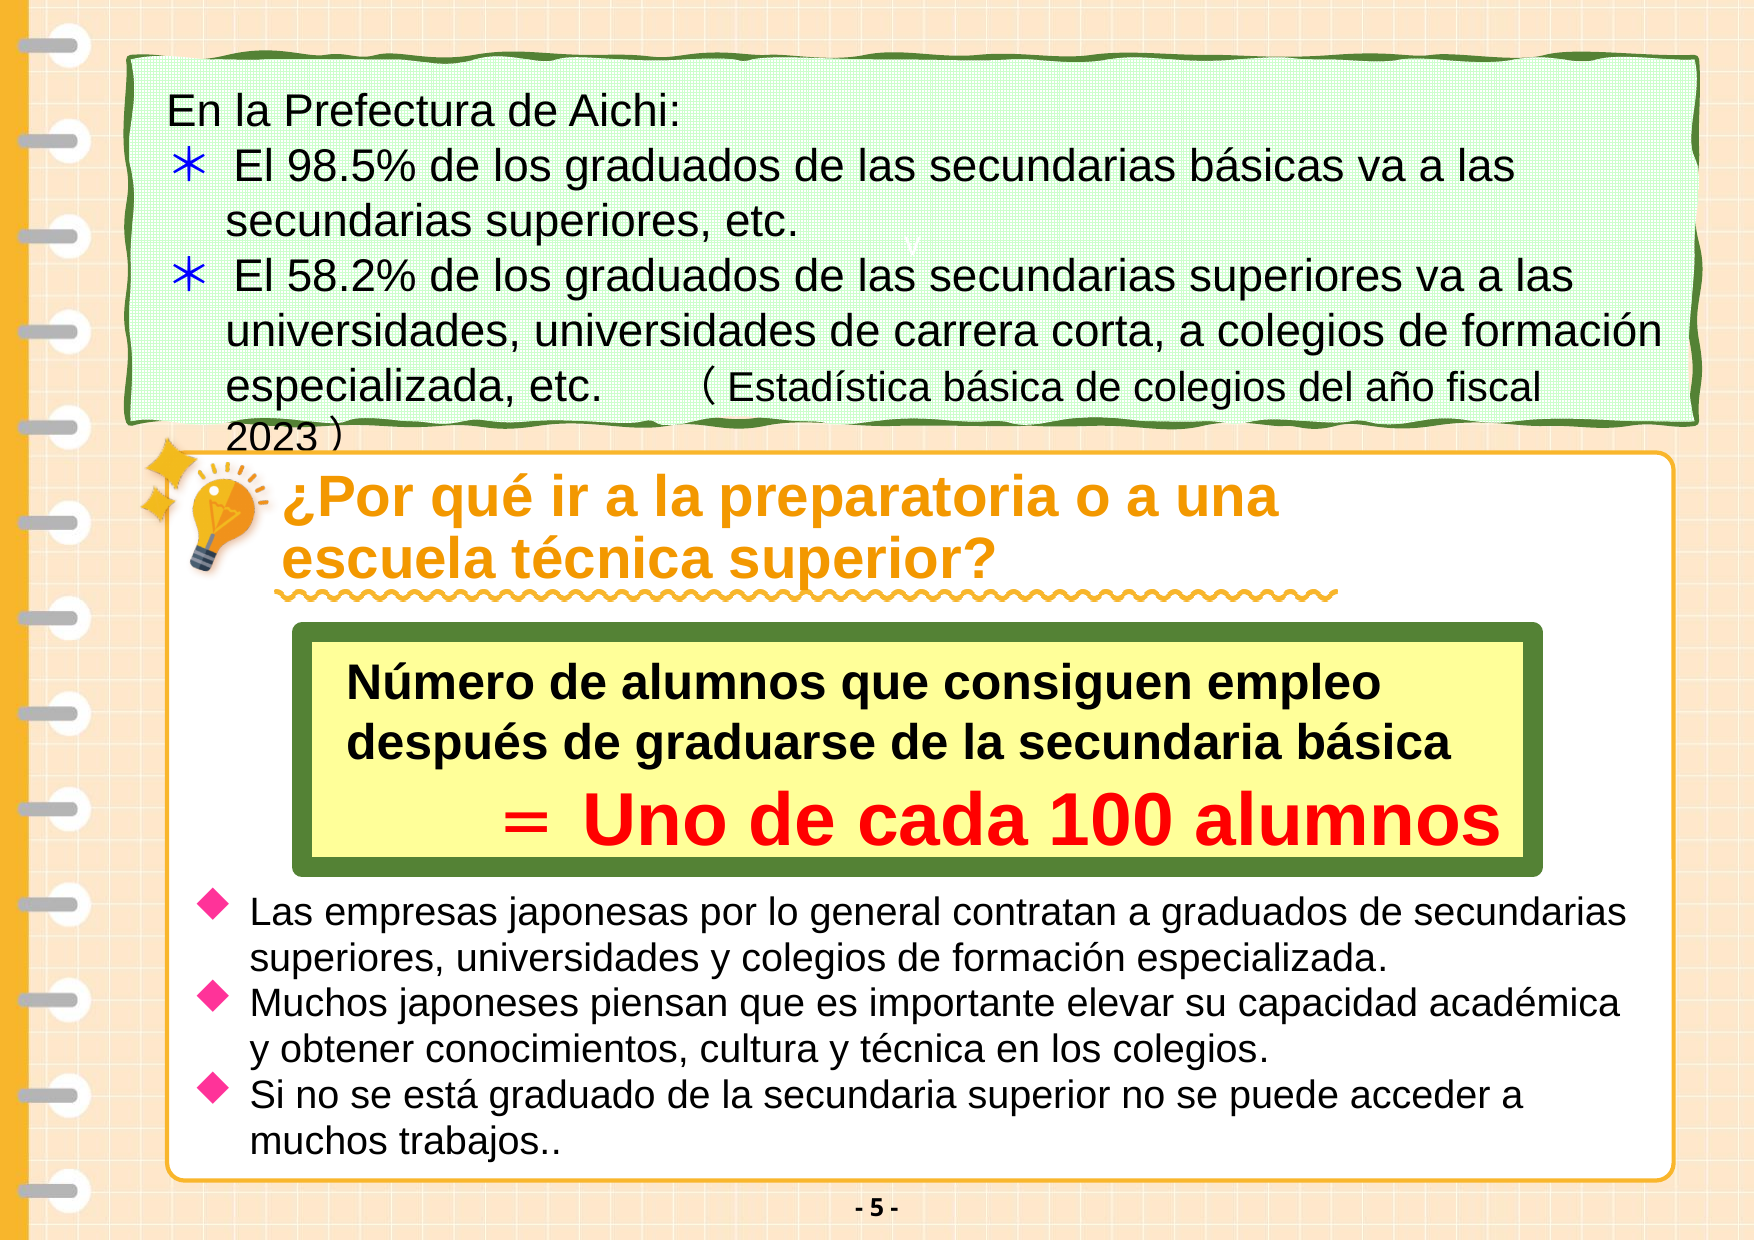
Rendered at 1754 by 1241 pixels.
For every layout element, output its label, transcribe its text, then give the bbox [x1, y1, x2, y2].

text_box En la Prefectura de Aichi: ＊ El 98.5% de los graduados de las secundarias básicas va a las secundarias superiores, etc. ＊ El 58.2% de los graduados de las secundarias superiores va a las universidades, universidades de carrera corta, a colegios de formación especializada, etc. （Estadística básica de colegios del año fiscal 2023） [151, 72, 1693, 468]
text_box v [166, 445, 1675, 1182]
text_box ¿Por qué ir a la preparatoria o a una escuela técnica superior? [265, 458, 1405, 598]
text_box Número de alumnos que consiguen empleo después de graduarse de la secundaria básica ＝ Uno de cada 100 alumnos [302, 632, 1533, 868]
slide_number - 4 - [679, 1185, 1075, 1231]
text_box Las empresas japonesas por lo general contratan a graduados de secundarias superiores, universidades y colegios de formación especializada. Muchos japoneses piensan que es importante elevar su capacidad académica y obtener conocimientos, cultura y técnica en los colegios. Si no se está graduado de la secundaria superior no se puede acceder a muchos trabajos.. [178, 879, 1652, 1170]
picture [0, 0, 1754, 1240]
text_box v [127, 54, 1700, 423]
